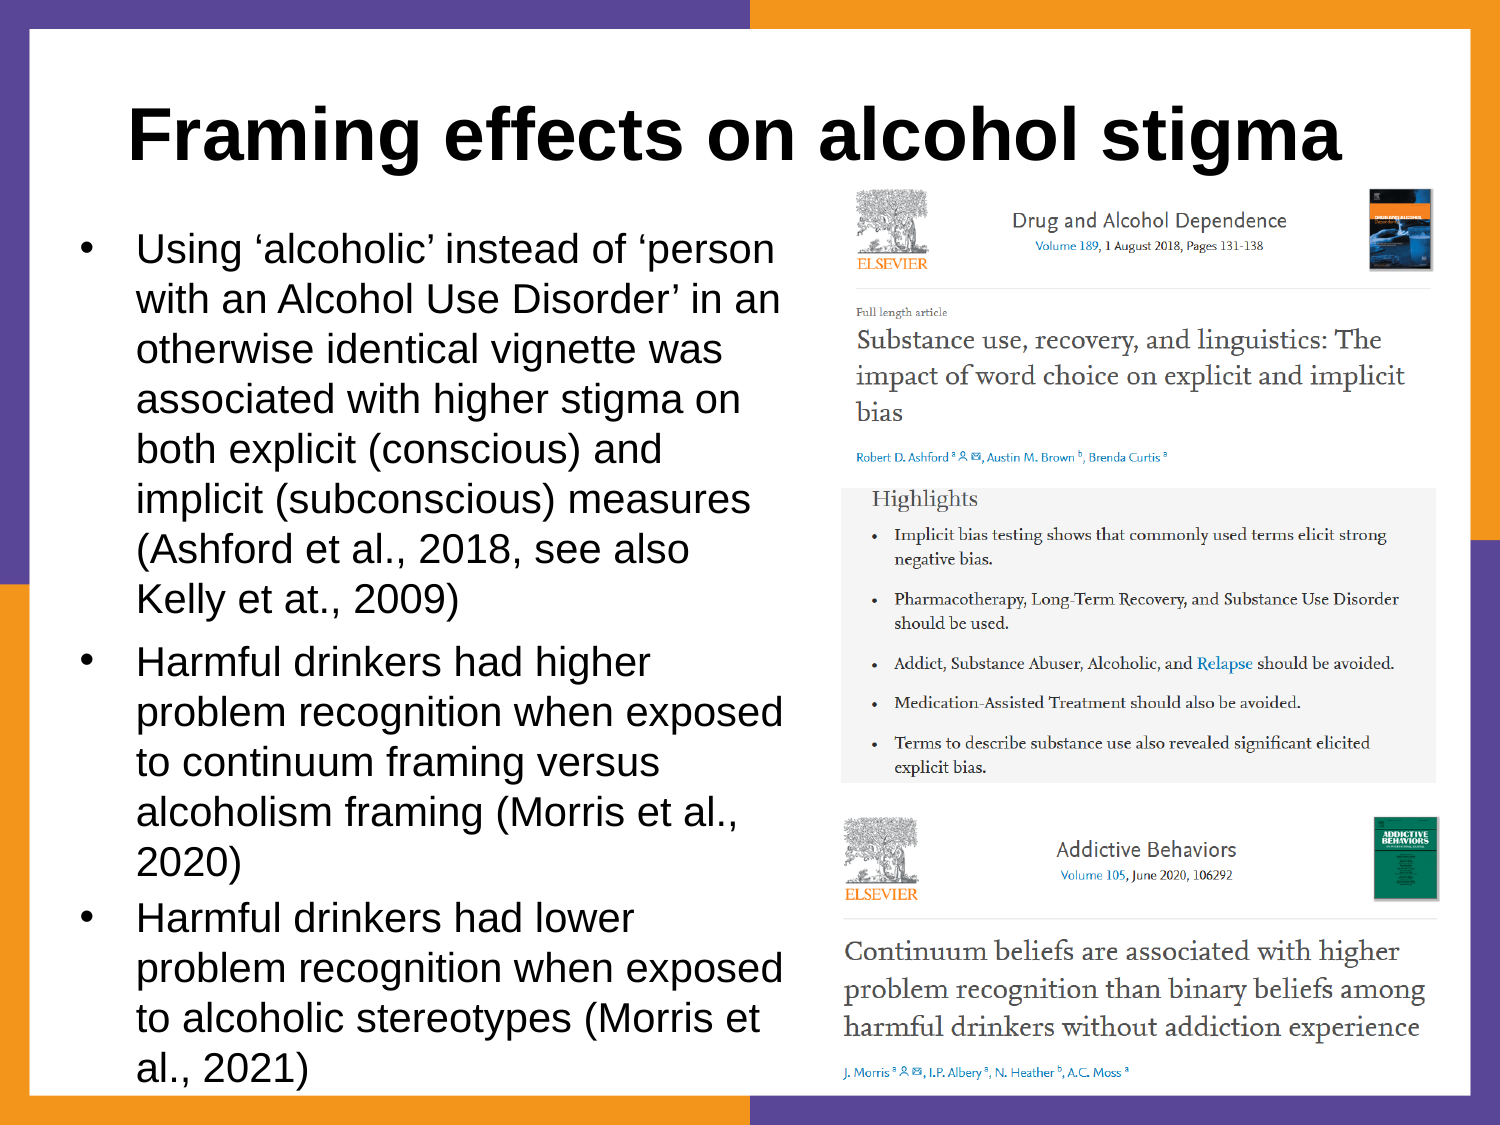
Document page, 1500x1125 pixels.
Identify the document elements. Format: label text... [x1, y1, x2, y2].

subtitle Using ‘alcoholic’ instead of ‘person with an Alcohol Use Disorder’ in an otherwise identical vignette was associated with higher stigma on both explicit (conscious) and implicit (subconscious) measures (Ashford et al., 2018, see also Kelly et at., 2009) Harmful drinkers had higher problem recognition when exposed to continuum framing versus alcoholism framing (Morris et al., 2020) Harmful drinkers had lower problem recognition when exposed to alcoholic stereotypes (Morris et al., 2021) [64, 214, 805, 1057]
title Framing effects on alcohol stigma [112, 76, 1446, 185]
picture [0, 0, 1500, 1125]
